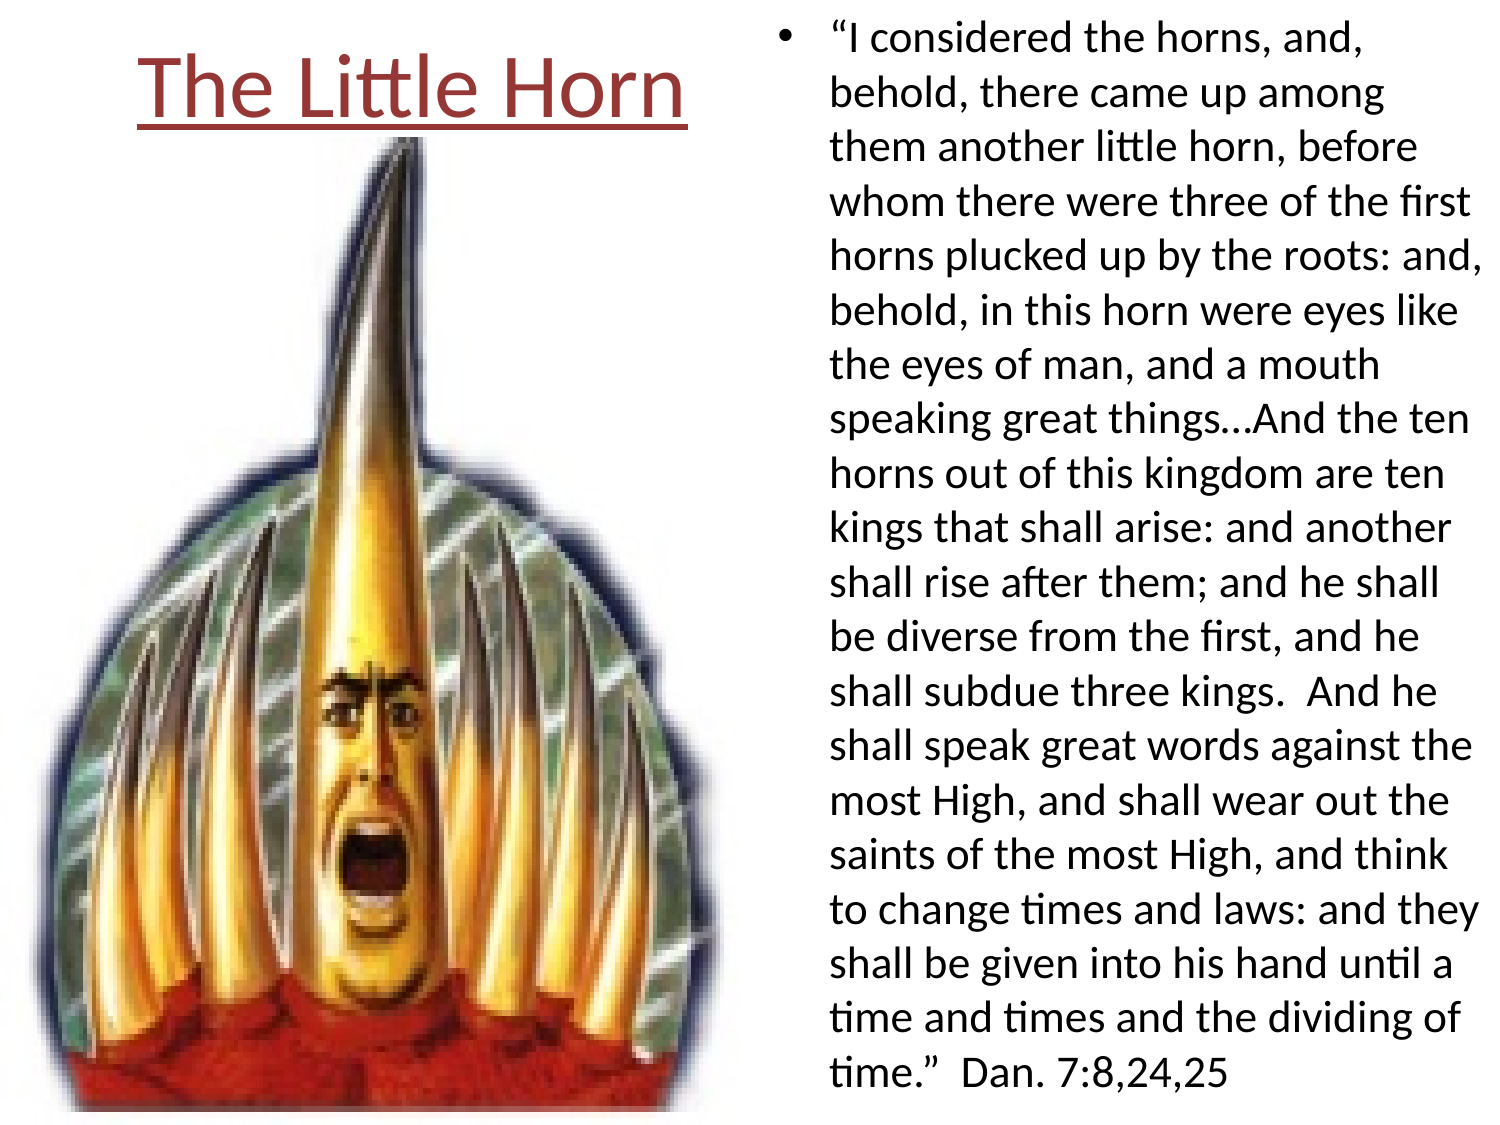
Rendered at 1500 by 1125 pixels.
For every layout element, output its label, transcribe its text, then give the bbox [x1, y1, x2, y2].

list “I considered the horns, and, behold, there came up among them another little horn, before whom there were three of the first horns plucked up by the roots: and, behold, in this horn were eyes like the eyes of man, and a mouth speaking great things…And the ten horns out of this kingdom are ten kings that shall arise: and another shall rise after them; and he shall be diverse from the first, and he shall subdue three kings. And he shall speak great words against the most High, and shall wear out the saints of the most High, and think to change times and laws: and they shall be given into his hand until a time and times and the dividing of time.” Dan. 7:8,24,25 [762, 0, 1500, 1125]
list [0, 137, 751, 1125]
title The Little Horn [75, 0, 750, 136]
